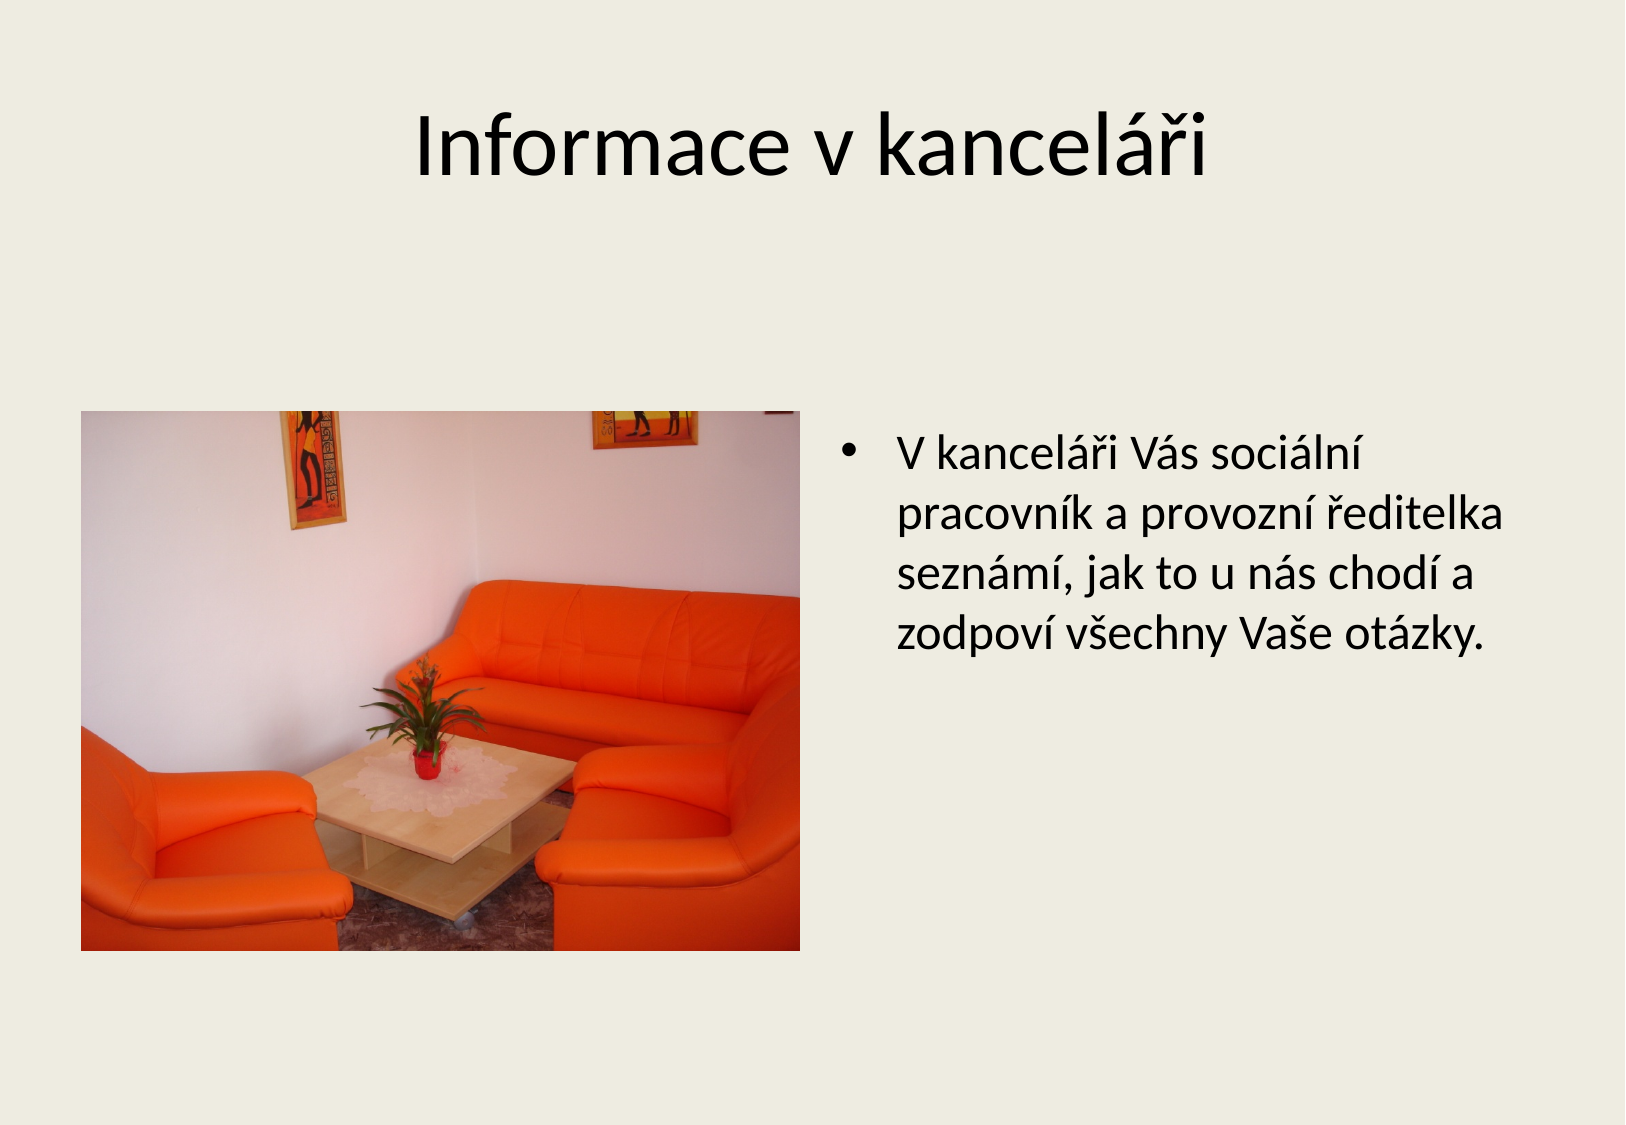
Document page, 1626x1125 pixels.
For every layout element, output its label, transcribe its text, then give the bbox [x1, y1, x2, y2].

title Informace v kanceláři [81, 45, 1544, 233]
list V kanceláři Vás sociální pracovník a provozní ředitelka seznámí, jak to u nás chodí a zodpoví všechny Vaše otázky. [825, 411, 1544, 1060]
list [80, 411, 800, 951]
